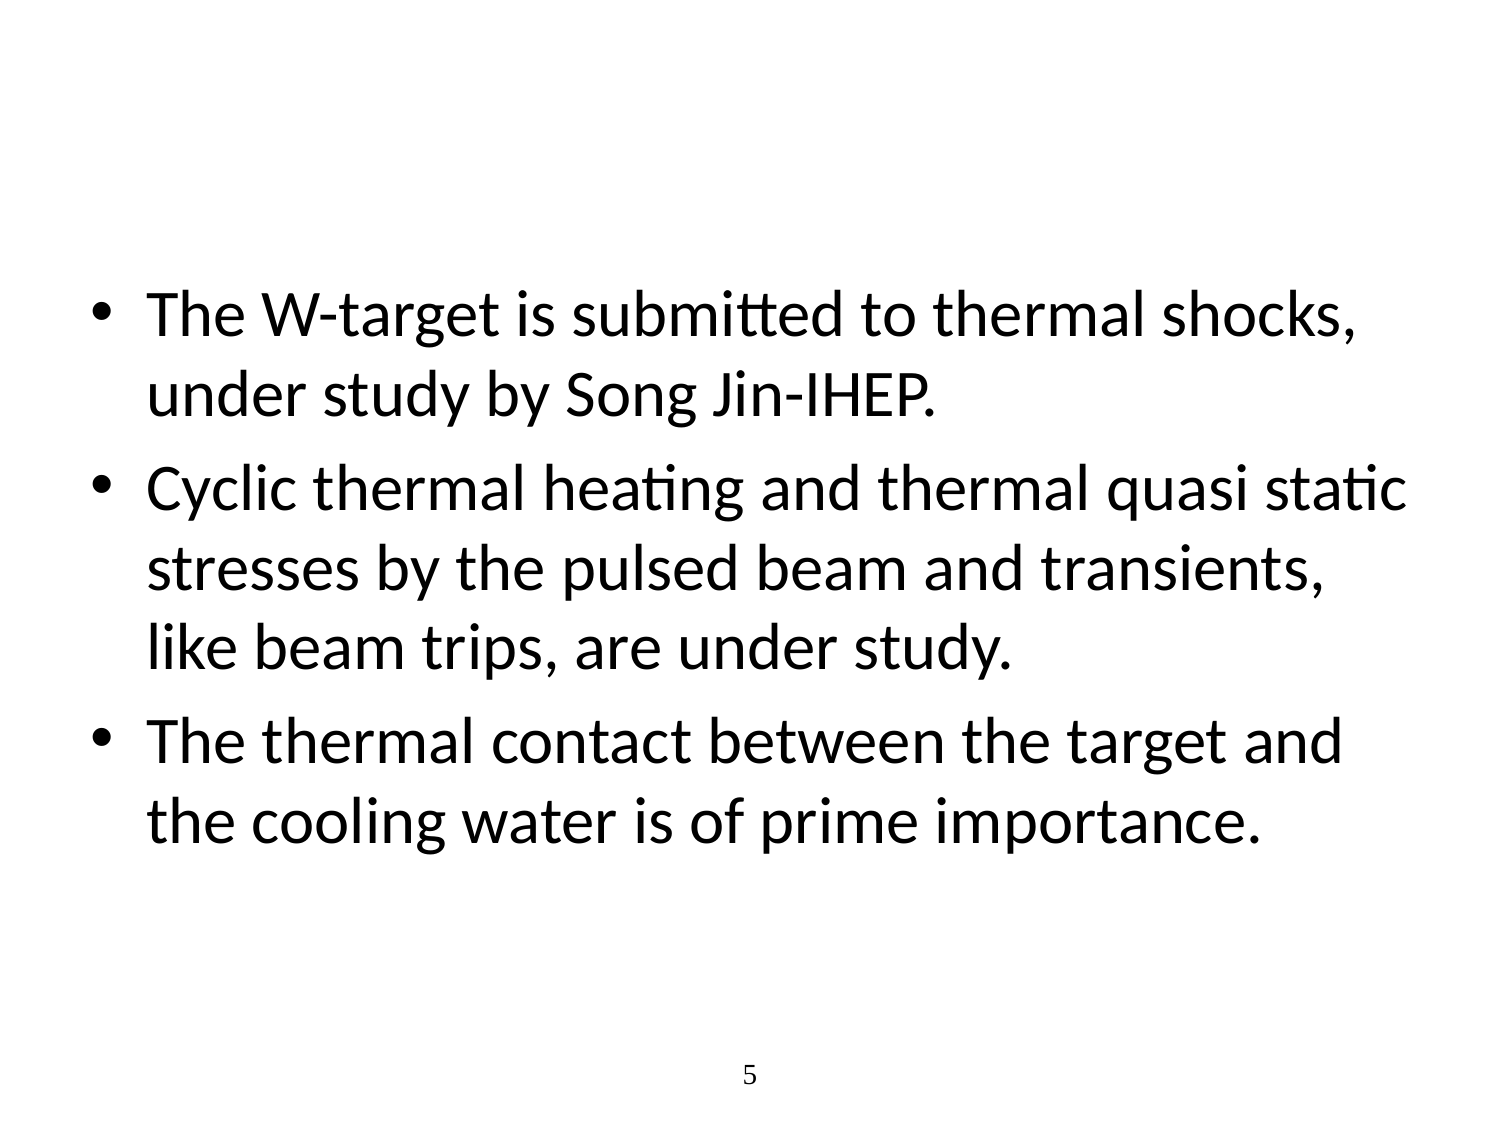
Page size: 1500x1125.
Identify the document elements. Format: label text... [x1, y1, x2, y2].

list The W-target is submitted to thermal shocks, under study by Song Jin-IHEP. Cyclic thermal heating and thermal quasi static stresses by the pulsed beam and transients, like beam trips, are under study. The thermal contact between the target and the cooling water is of prime importance. [75, 262, 1425, 1005]
footer 5 [512, 1042, 988, 1103]
